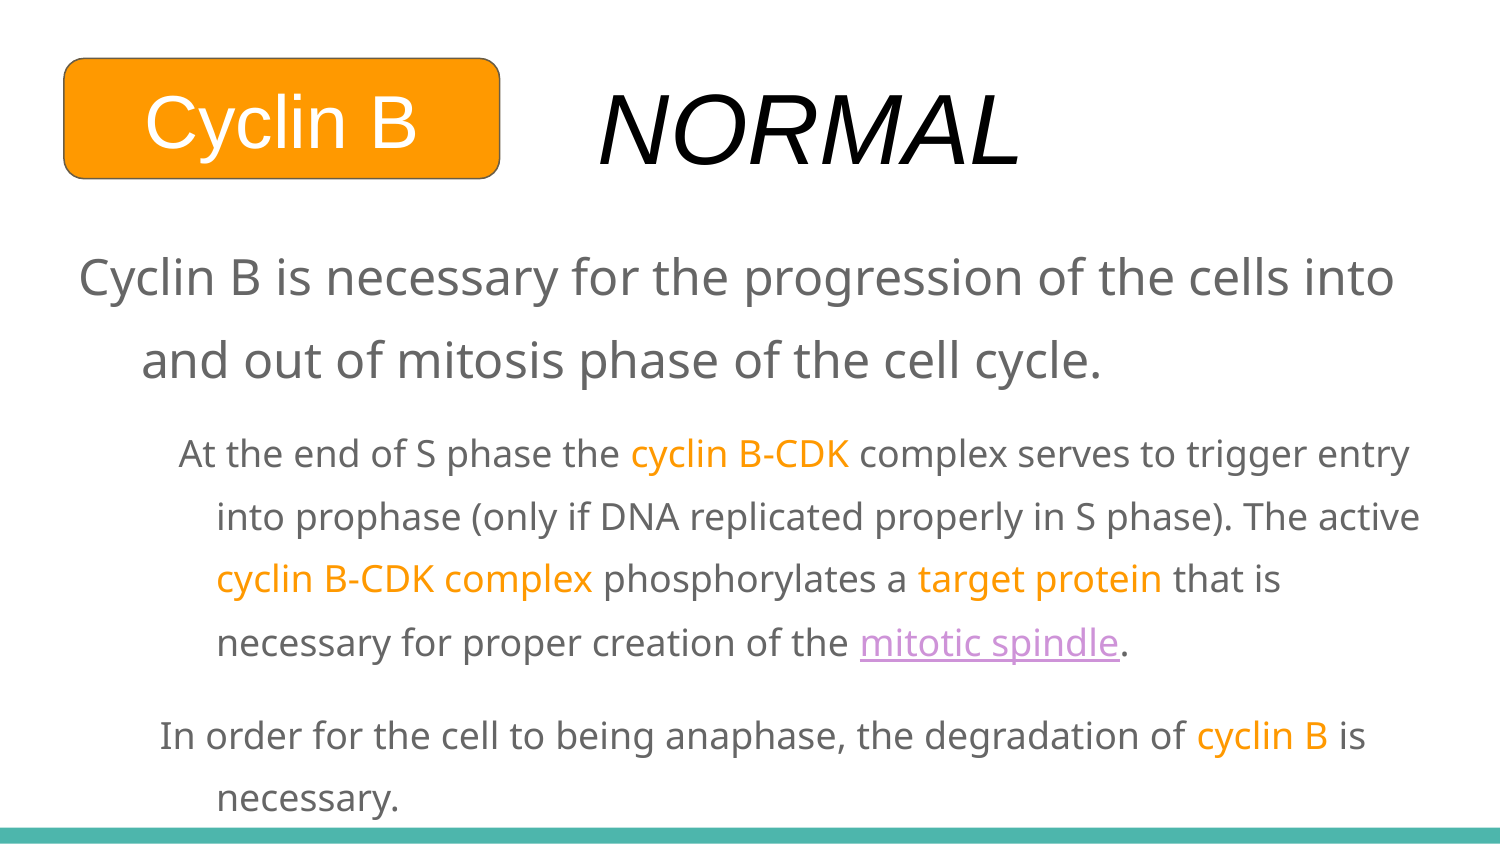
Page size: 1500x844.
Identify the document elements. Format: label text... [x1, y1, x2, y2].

text_box NORMAL [524, 49, 1099, 164]
list Cyclin B is necessary for the progression of the cells into and out of mitosis phase of the cell cycle. At the end of S phase the cyclin B-CDK complex serves to trigger entry into prophase (only if DNA replicated properly in S phase). The active cyclin B-CDK complex phosphorylates a target protein that is necessary for proper creation of the mitotic spindle. In order for the cell to being anaphase, the degradation of cyclin B is necessary. [51, 207, 1449, 796]
text_box Cyclin B [63, 58, 500, 179]
